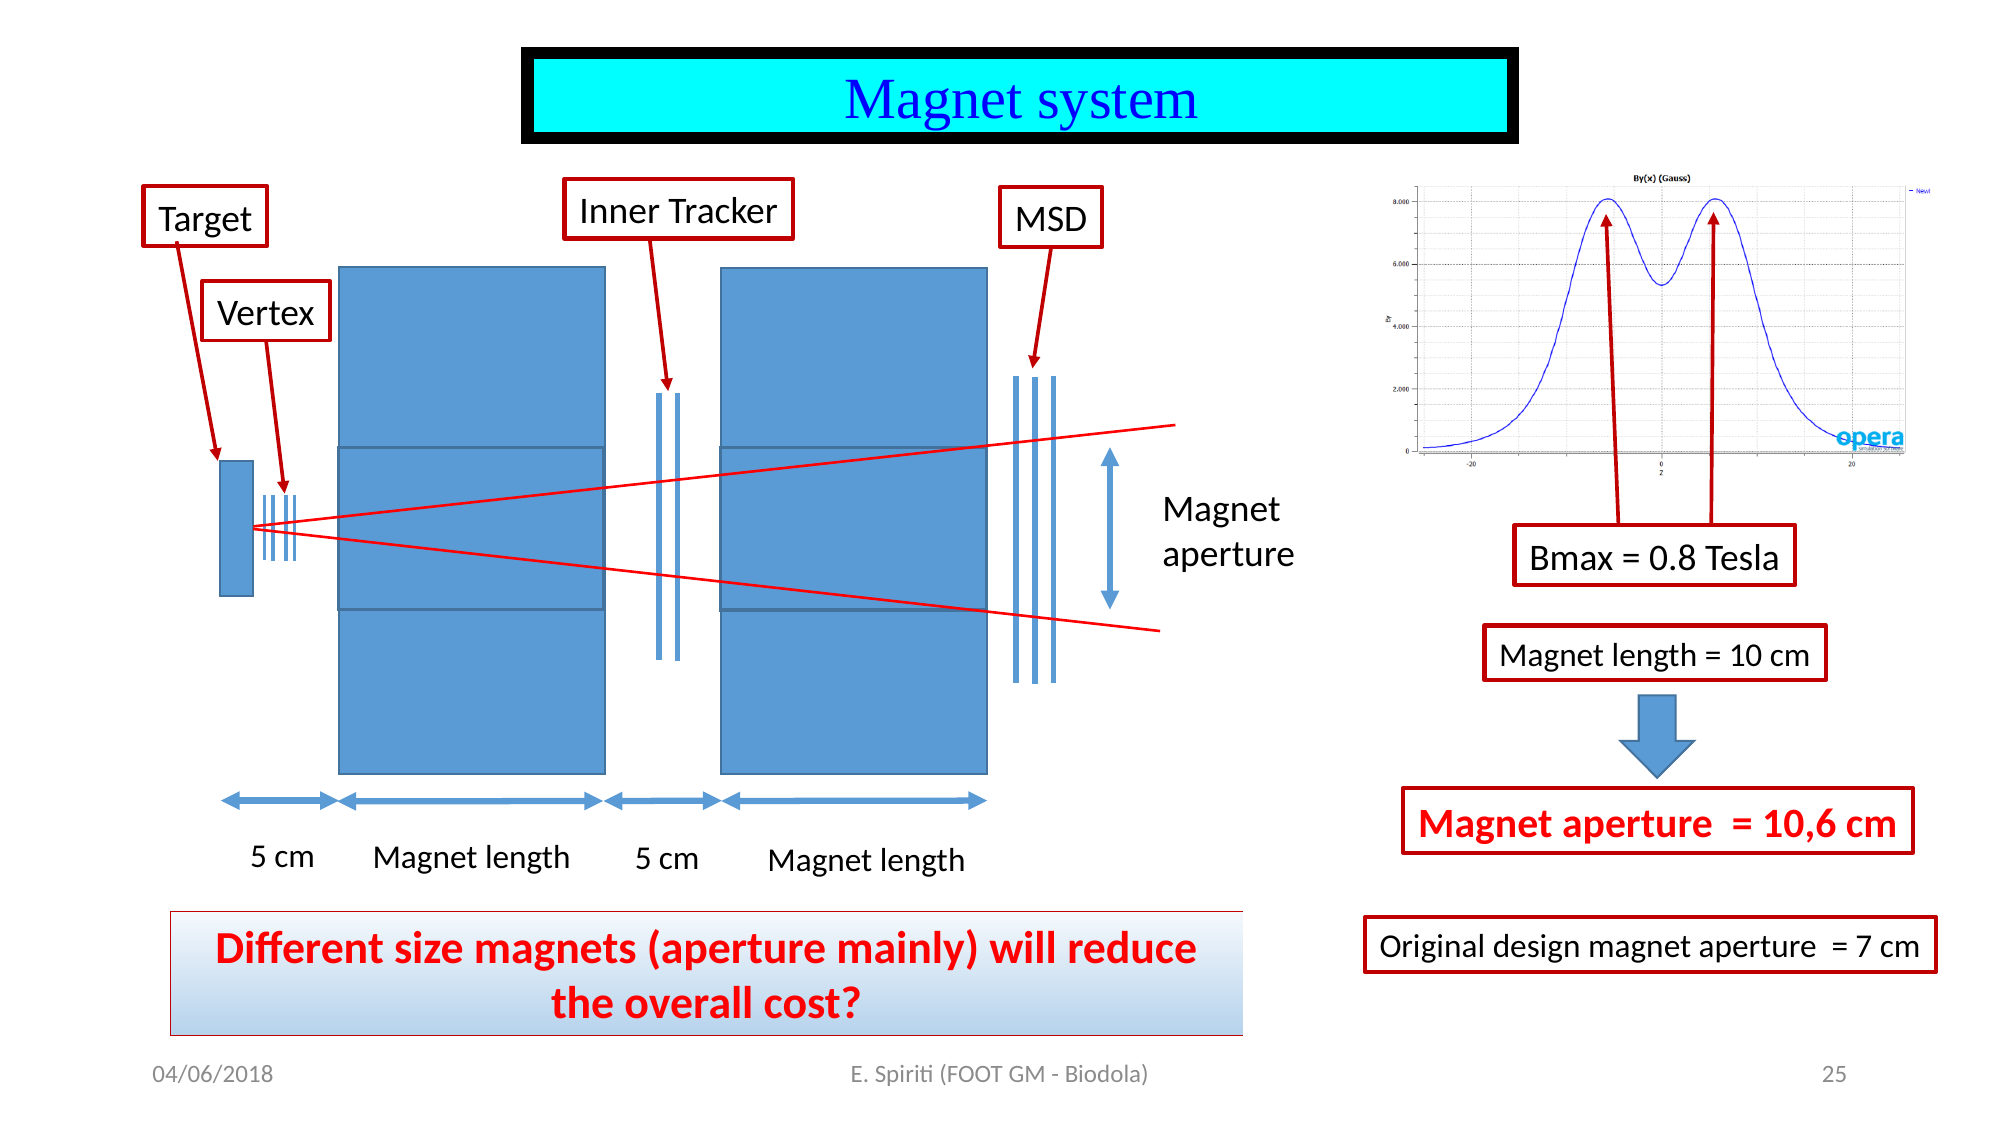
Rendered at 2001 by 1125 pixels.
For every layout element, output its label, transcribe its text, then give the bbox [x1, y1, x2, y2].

footer E. Spiriti (FOOT GM - Biodola) [662, 1042, 1338, 1103]
picture [1384, 171, 1931, 479]
text_box Magnet aperture = 10,6 cm [1403, 787, 1913, 853]
slide_number 25 [1412, 1042, 1863, 1103]
text_box [1617, 694, 1697, 780]
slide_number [137, 1042, 588, 1103]
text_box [142, 178, 1312, 887]
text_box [1605, 213, 1619, 526]
text_box Different size magnets (aperture mainly) will reduce the overall cost? [170, 910, 1243, 1036]
text_box Bmax = 0.8 Tesla [1514, 525, 1796, 585]
text_box Magnet length = 10 cm [1484, 625, 1826, 681]
text_box Magnet system [527, 53, 1514, 138]
text_box Original design magnet aperture = 7 cm [1364, 917, 1937, 972]
